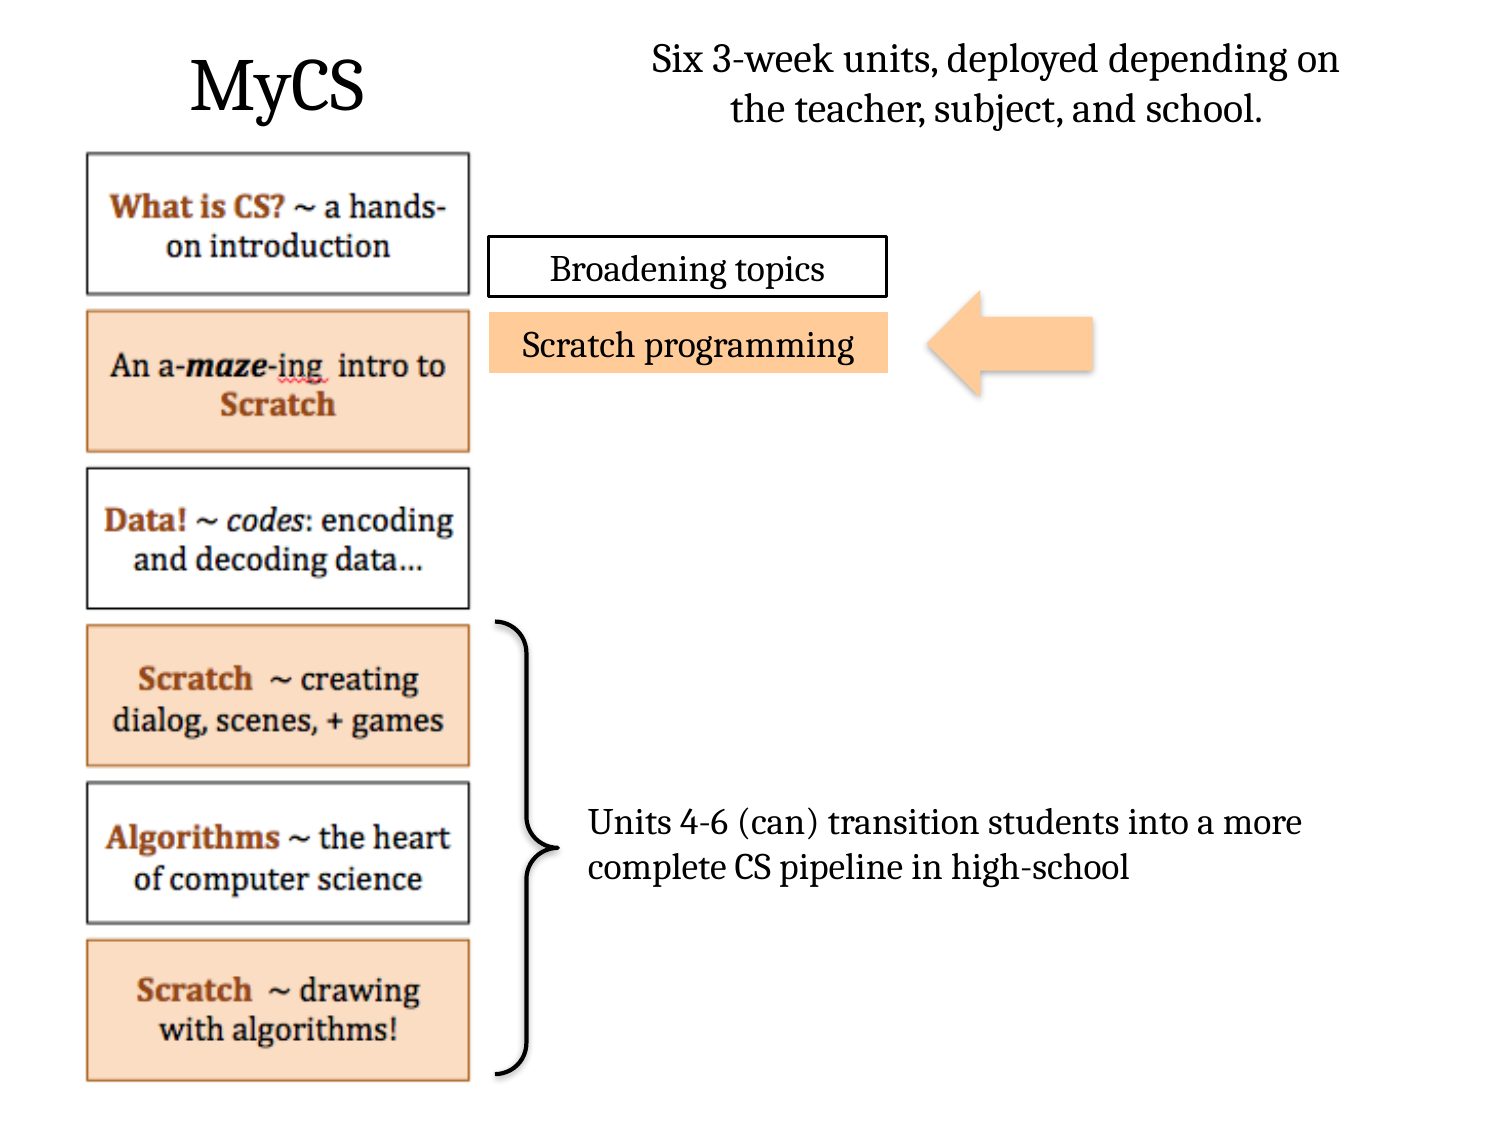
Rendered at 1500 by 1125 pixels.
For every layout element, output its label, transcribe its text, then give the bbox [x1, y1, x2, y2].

text_box Scratch programming [516, 312, 888, 373]
text_box Units 4-6 (can) transition students into a more complete CS pipeline in high-school [573, 789, 1330, 895]
picture [62, 133, 513, 1095]
text_box Six 3-week units, deployed depending on the teacher, subject, and school. [605, 23, 1388, 138]
text_box Broadening topics [516, 236, 887, 297]
text_box [516, 626, 560, 1069]
text_box [926, 289, 1094, 399]
text_box MyCS [157, 28, 397, 132]
